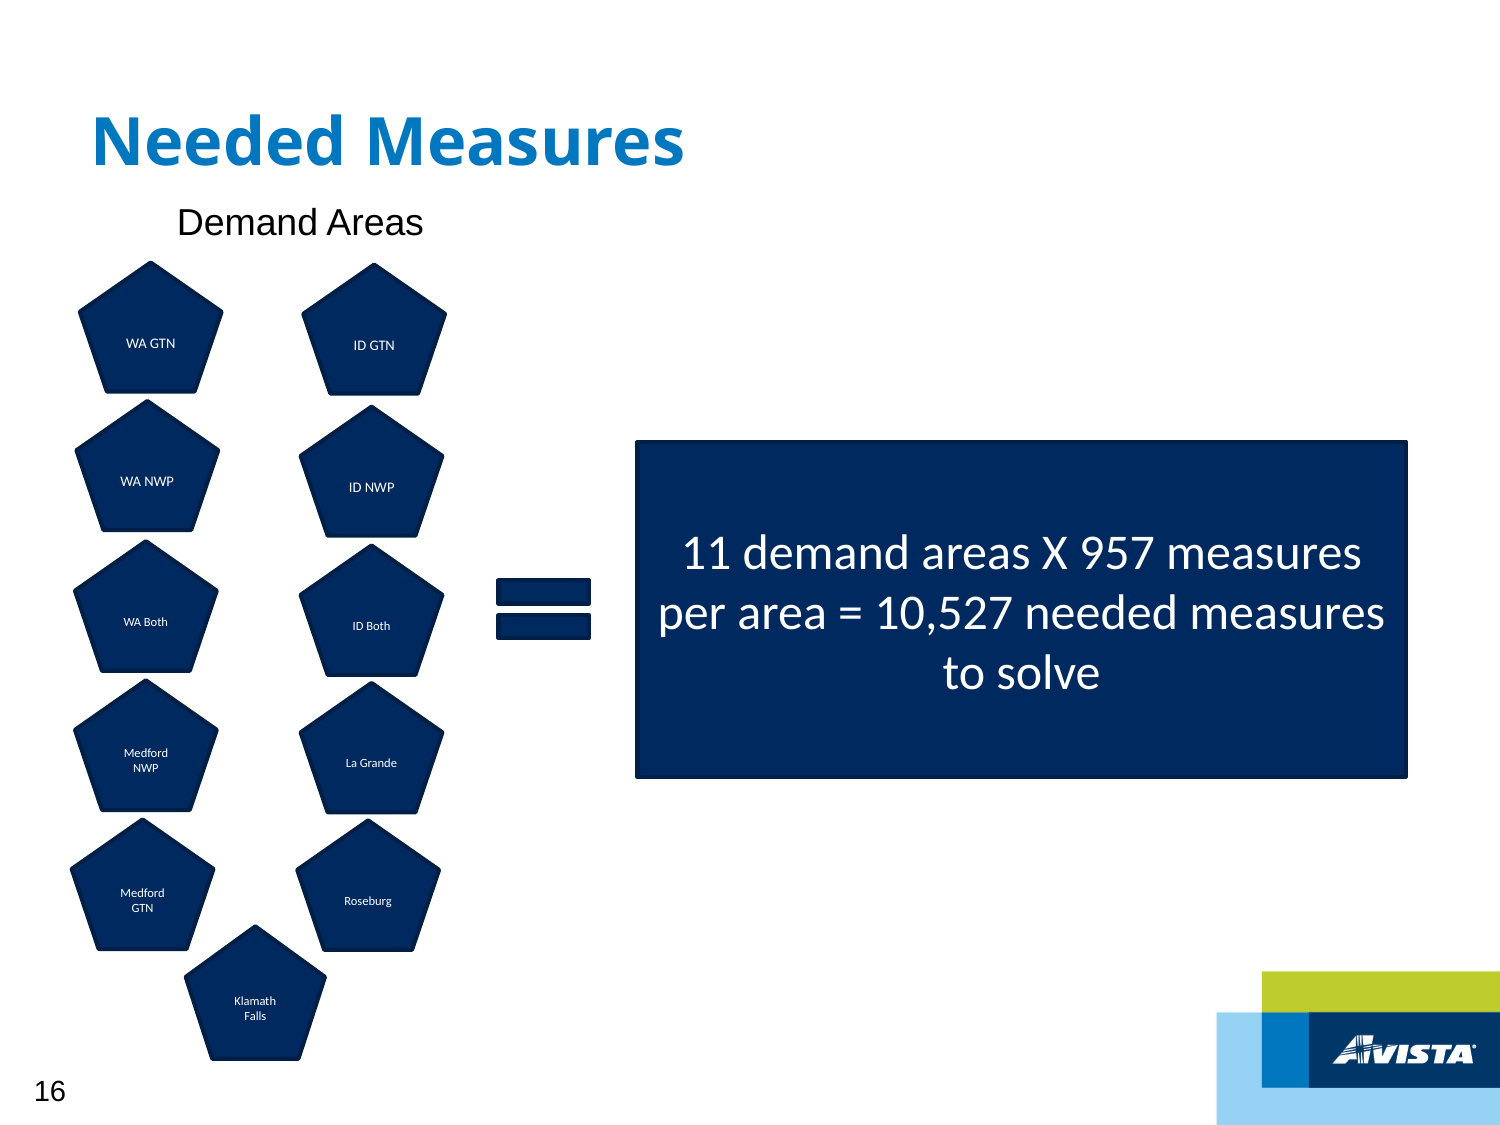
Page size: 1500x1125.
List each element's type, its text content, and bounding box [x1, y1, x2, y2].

picture [0, 0, 1500, 1125]
text_box 16 [0, 1065, 100, 1125]
title Needed Measures [74, 44, 1426, 233]
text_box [71, 190, 485, 1060]
text_box 11 demand areas X 957 measures per area = 10,527 needed measures to solve [635, 440, 1408, 779]
text_box [496, 613, 591, 640]
text_box [496, 578, 591, 606]
